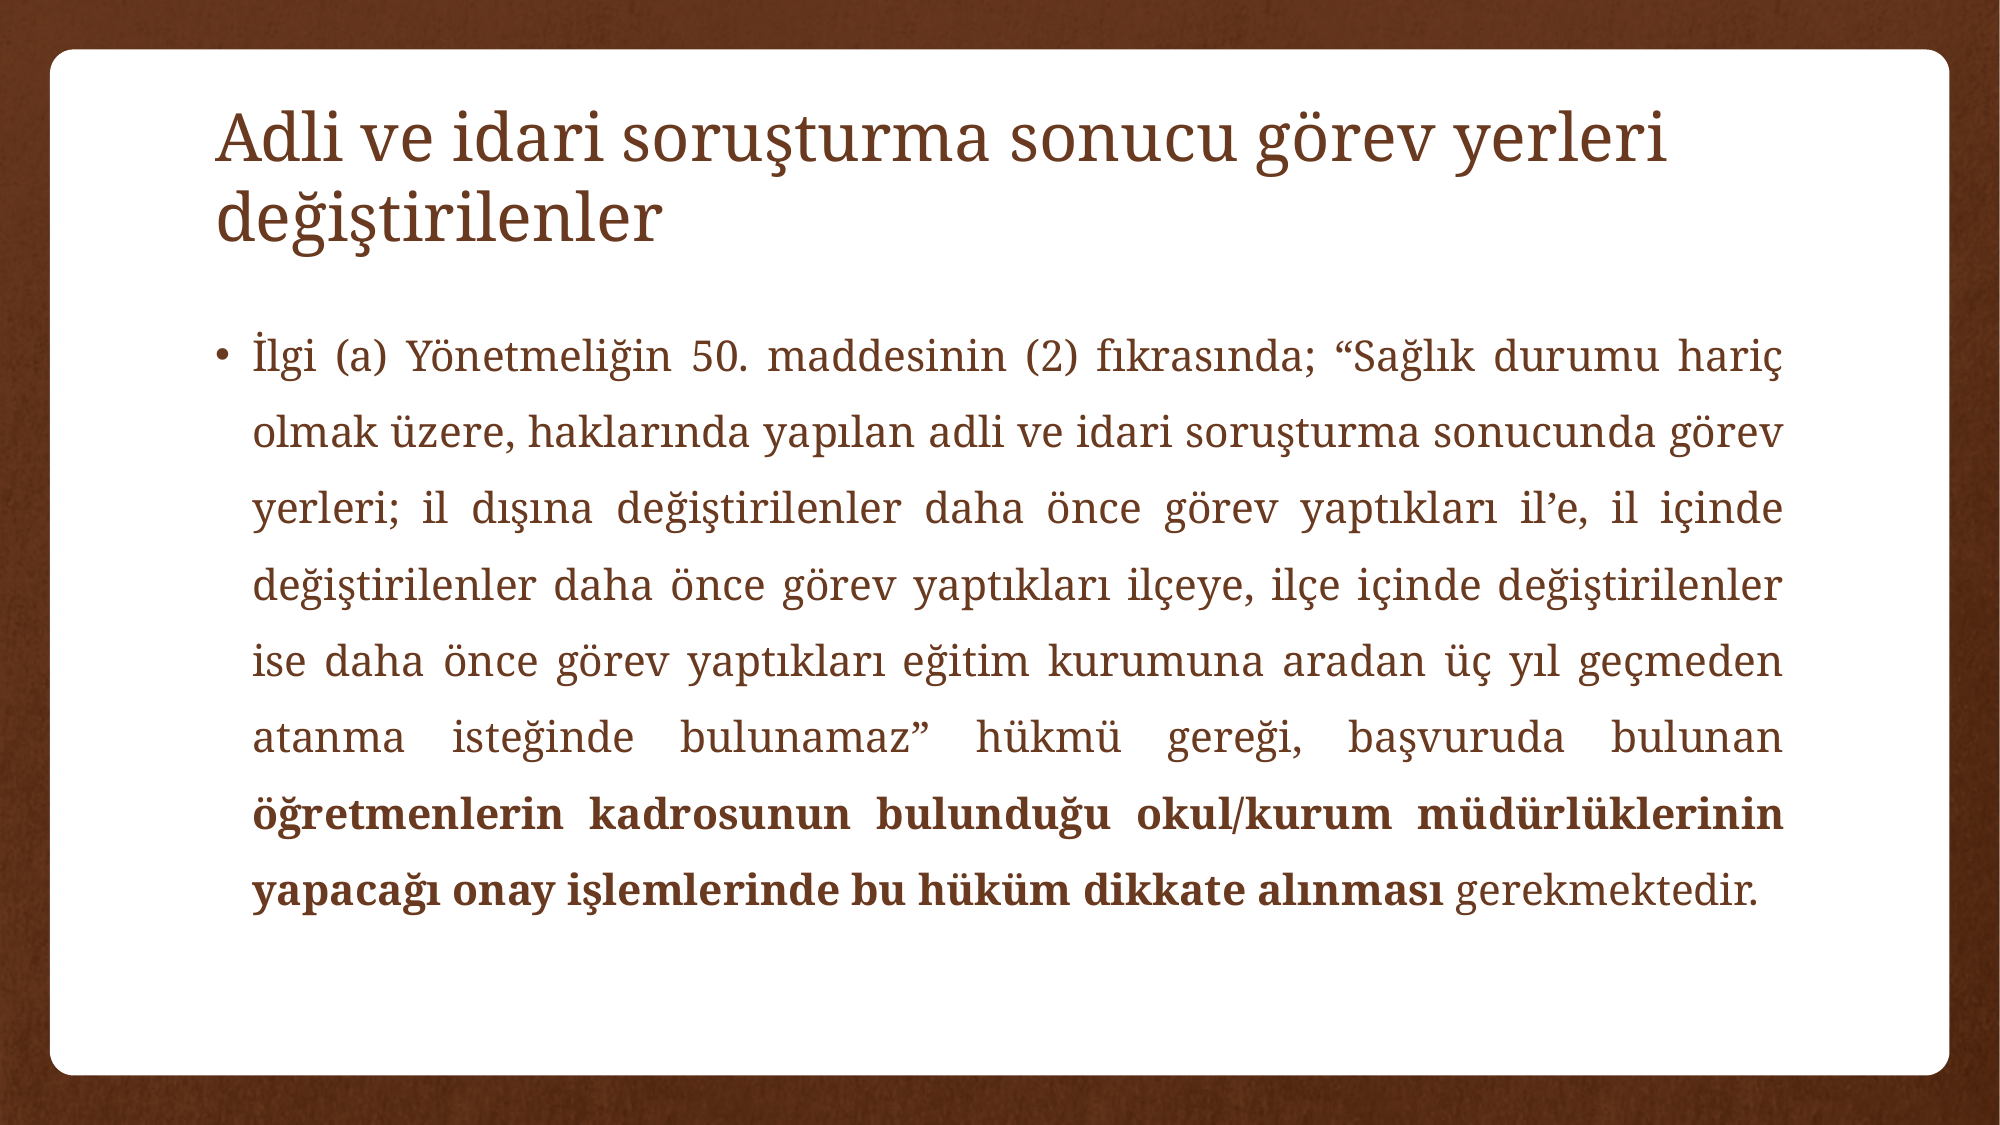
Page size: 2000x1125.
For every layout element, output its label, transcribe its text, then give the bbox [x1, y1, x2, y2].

list İlgi (a) Yönetmeliğin 50. maddesinin (2) fıkrasında; “Sağlık durumu hariç olmak üzere, haklarında yapılan adli ve idari soruşturma sonucunda görev yerleri; il dışına değiştirilenler daha önce görev yaptıkları il’e, il içinde değiştirilenler daha önce görev yaptıkları ilçeye, ilçe içinde değiştirilenler ise daha önce görev yaptıkları eğitim kurumuna aradan üç yıl geçmeden atanma isteğinde bulunamaz” hükmü gereği, başvuruda bulunan öğretmenlerin kadrosunun bulunduğu okul/kurum müdürlüklerinin yapacağı onay işlemlerinde bu hüküm dikkate alınması gerekmektedir. [199, 295, 1800, 996]
title Adli ve idari soruşturma sonucu görev yerleri değiştirilenler [199, 70, 1800, 263]
